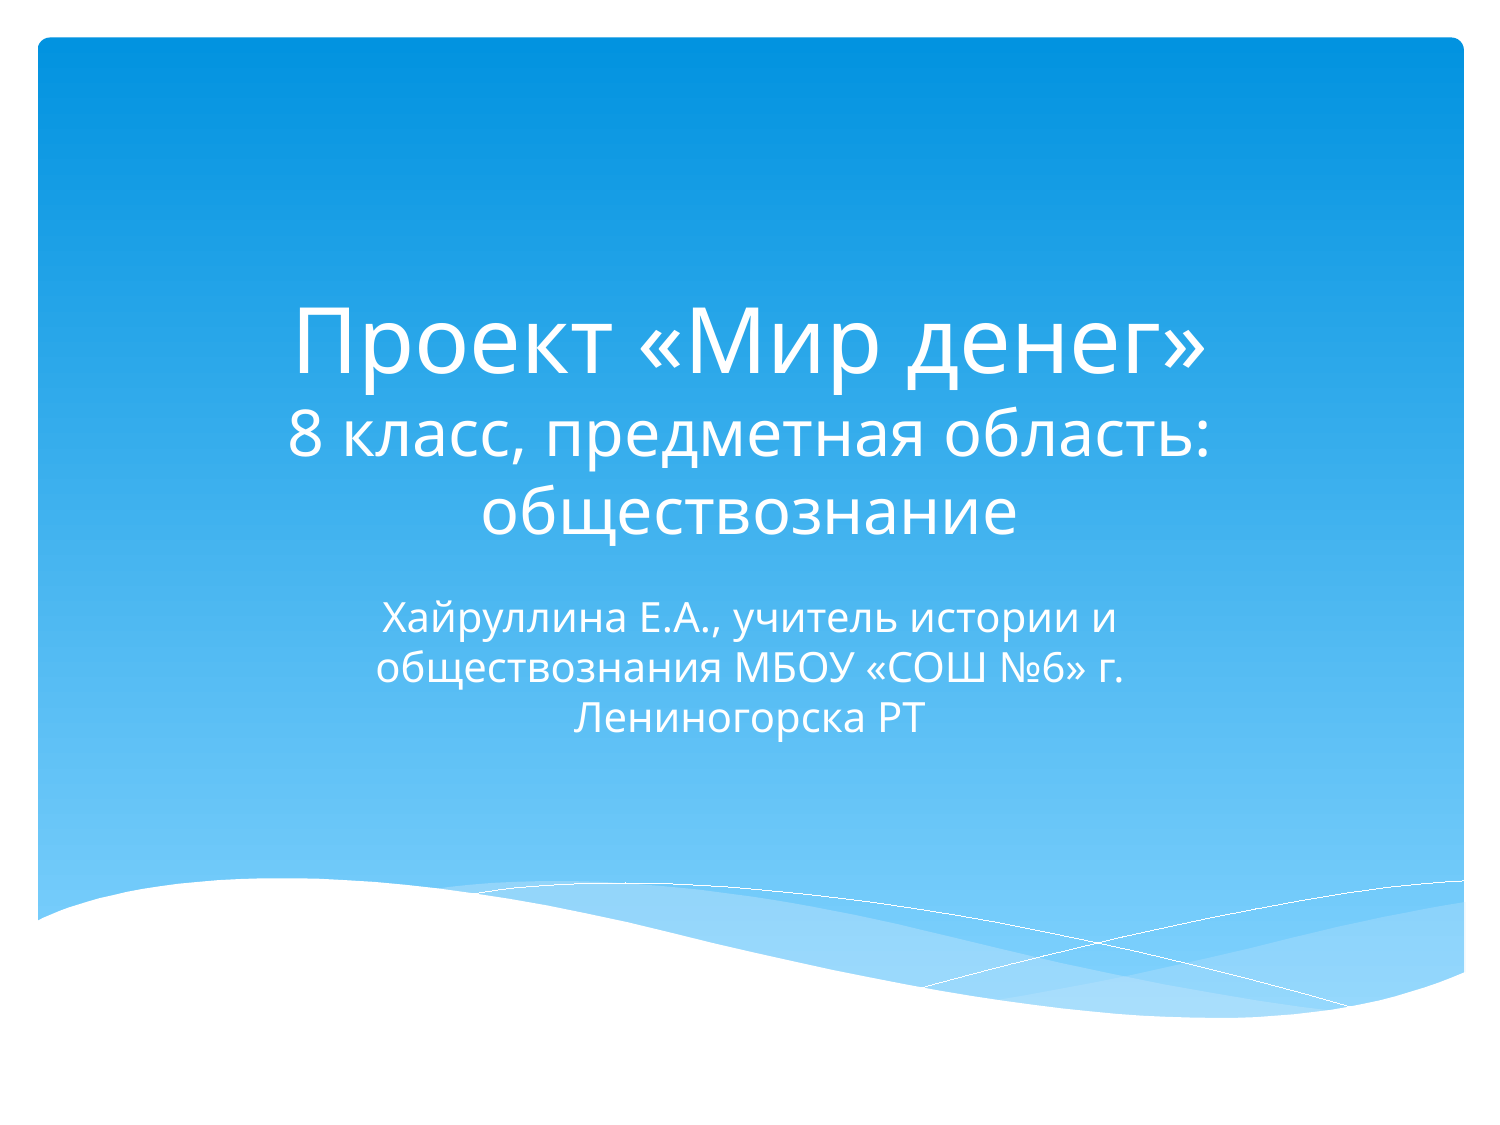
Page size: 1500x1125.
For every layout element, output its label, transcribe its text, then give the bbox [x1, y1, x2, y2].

title Проект «Мир денег» 8 класс, предметная область: обществознание [112, 262, 1388, 555]
subtitle Хайруллина Е.А., учитель истории и обществознания МБОУ «СОШ №6» г. Лениногорска РТ [225, 583, 1275, 825]
